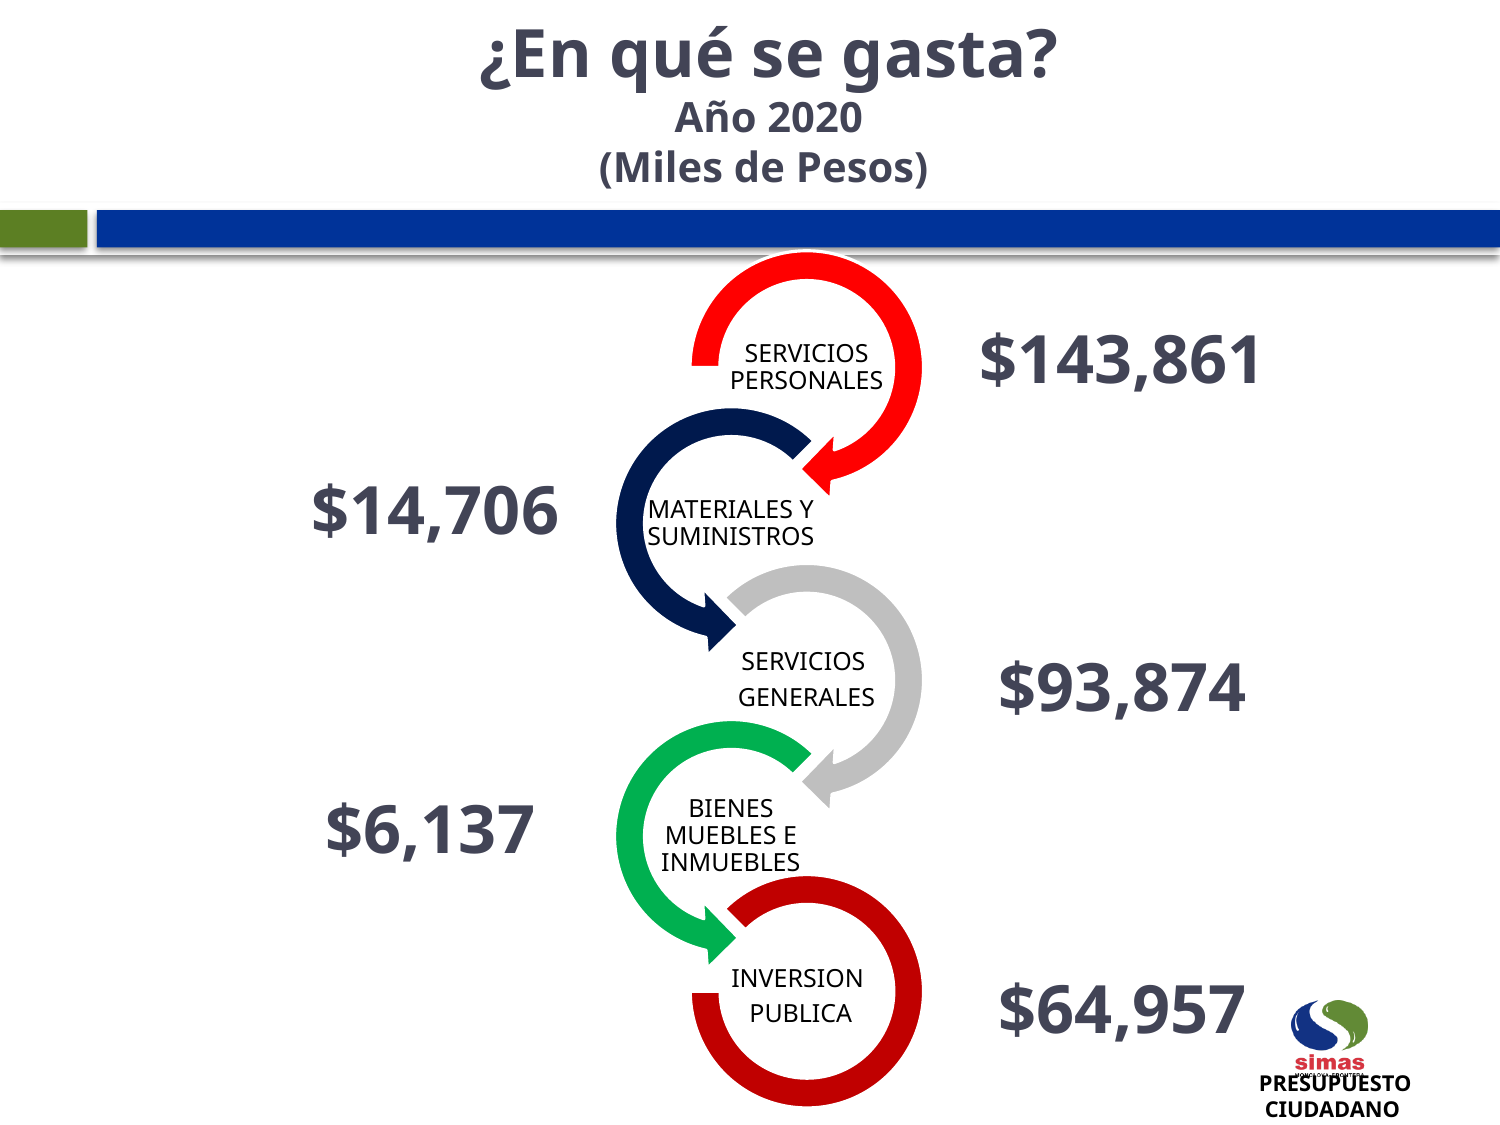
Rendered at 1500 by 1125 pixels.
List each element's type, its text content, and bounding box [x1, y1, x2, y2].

text_box $93,874 [1135, 645, 1307, 725]
text_box $64,957 [1135, 966, 1307, 1047]
text_box PRESUPUESTO CIUDADANO [1151, 1095, 1489, 1125]
text_box $143,861 [1135, 317, 1292, 398]
picture [1291, 1000, 1368, 1077]
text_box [408, 231, 1130, 1109]
text_box $6,137 [246, 786, 402, 867]
text_box $14,706 [256, 467, 402, 548]
text_box ¿En qué se gasta? Año 2020 (Miles de Pesos) [100, 19, 1438, 182]
